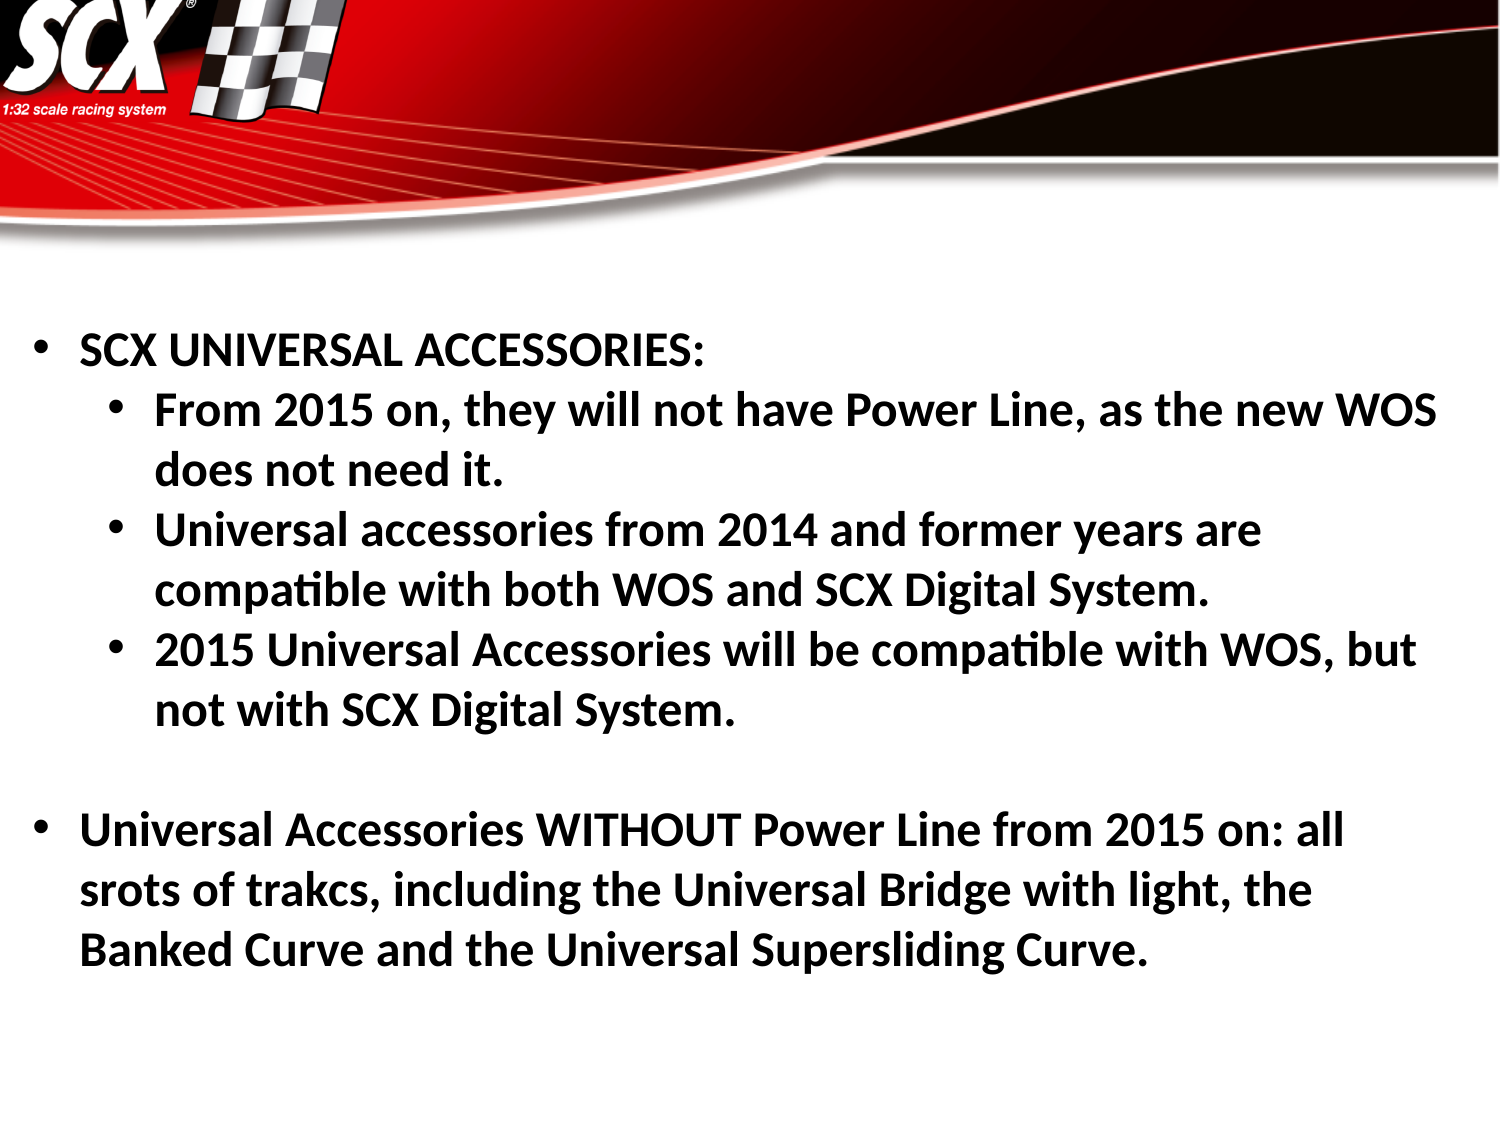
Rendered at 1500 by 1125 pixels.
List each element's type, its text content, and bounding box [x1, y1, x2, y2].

text_box SCX UNIVERSAL ACCESSORIES: From 2015 on, they will not have Power Line, as the new WOS does not need it. Universal accessories from 2014 and former years are compatible with both WOS and SCX Digital System. 2015 Universal Accessories will be compatible with WOS, but not with SCX Digital System. Universal Accessories WITHOUT Power Line from 2015 on: all srots of trakcs, including the Universal Bridge with light, the Banked Curve and the Universal Supersliding Curve. [17, 308, 1471, 984]
picture [0, 0, 1500, 279]
